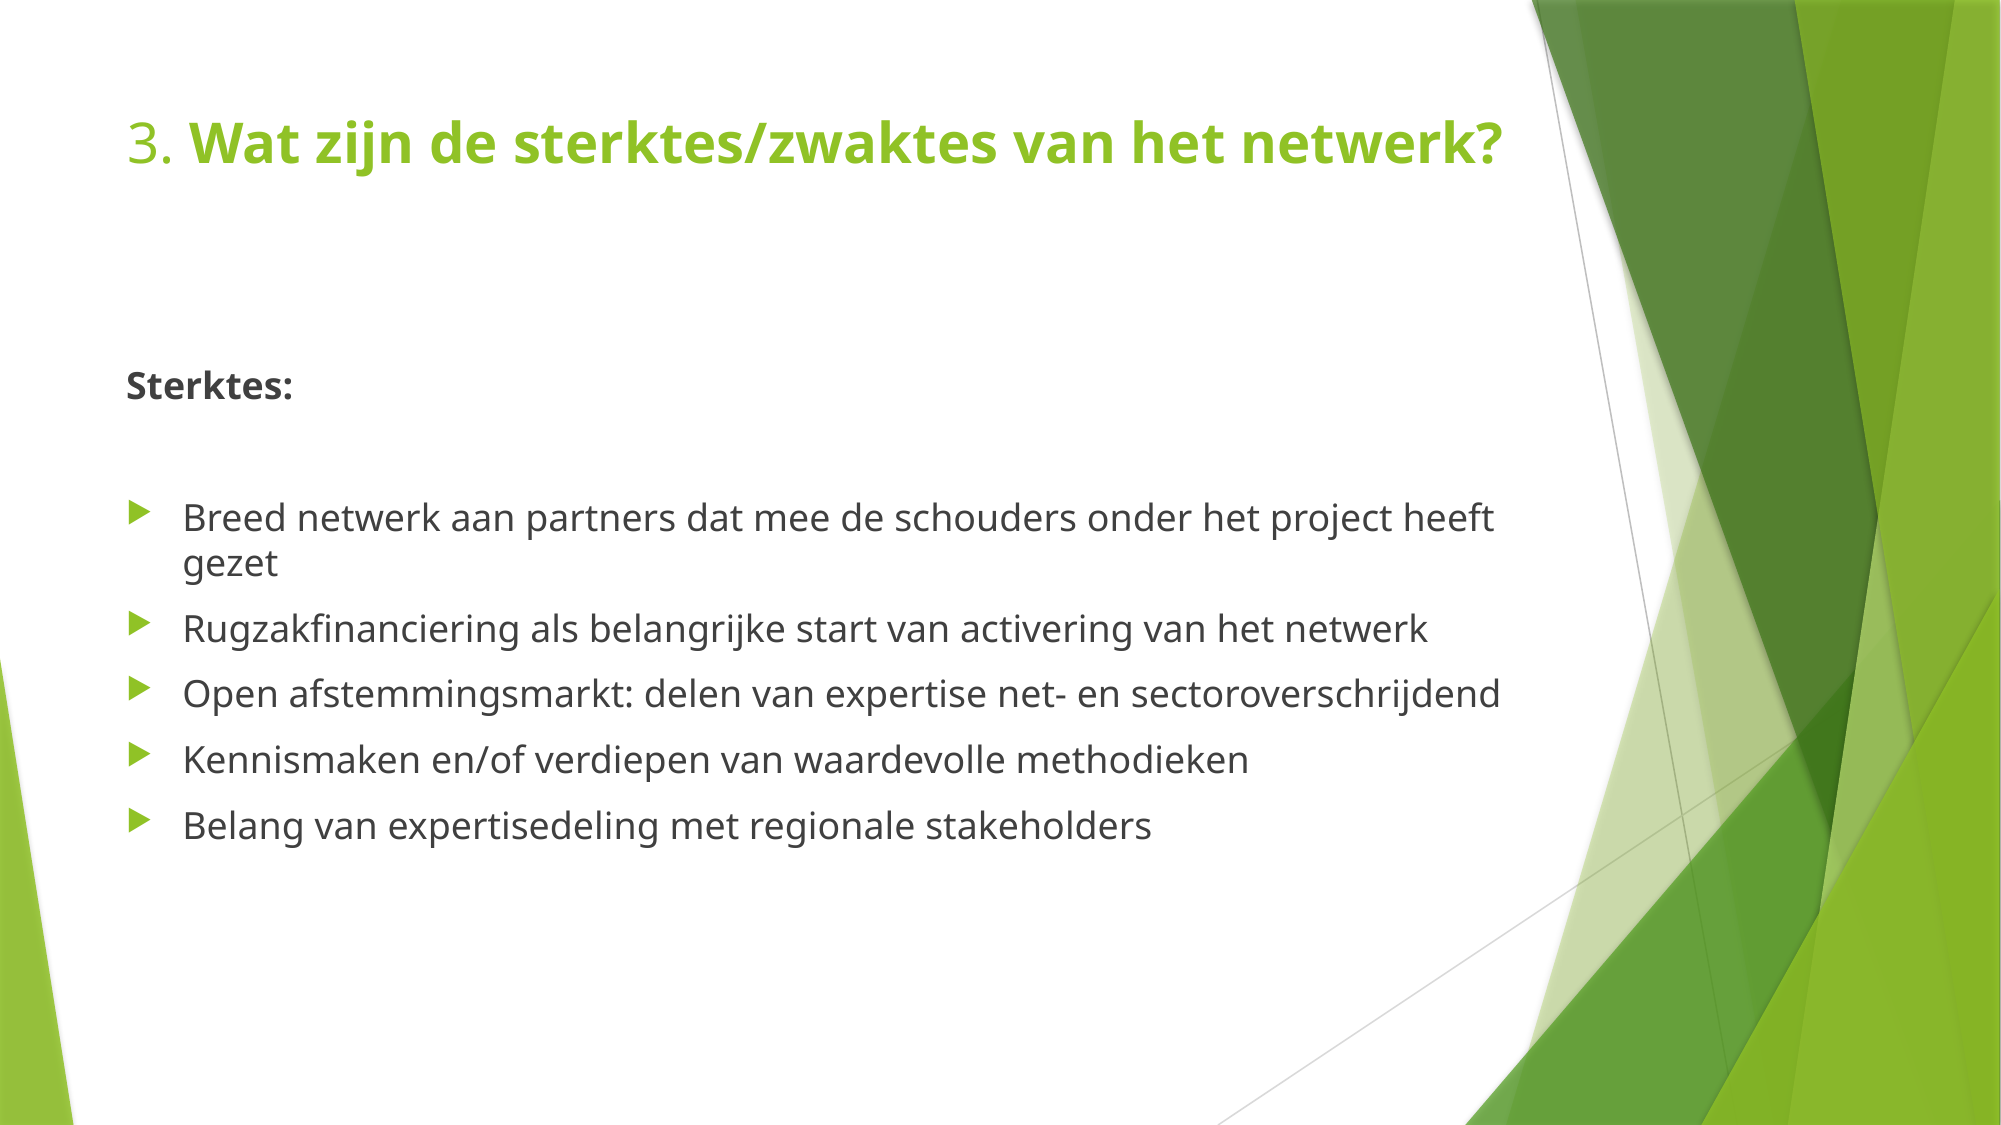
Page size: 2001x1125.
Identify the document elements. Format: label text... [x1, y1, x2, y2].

title 3. Wat zijn de sterktes/zwaktes van het netwerk? [111, 99, 1522, 317]
list Sterktes: Breed netwerk aan partners dat mee de schouders onder het project heeft gezet Rugzakfinanciering als belangrijke start van activering van het netwerk Open afstemmingsmarkt: delen van expertise net- en sectoroverschrijdend Kennismaken en/of verdiepen van waardevolle methodieken Belang van expertisedeling met regionale stakeholders [111, 354, 1522, 992]
